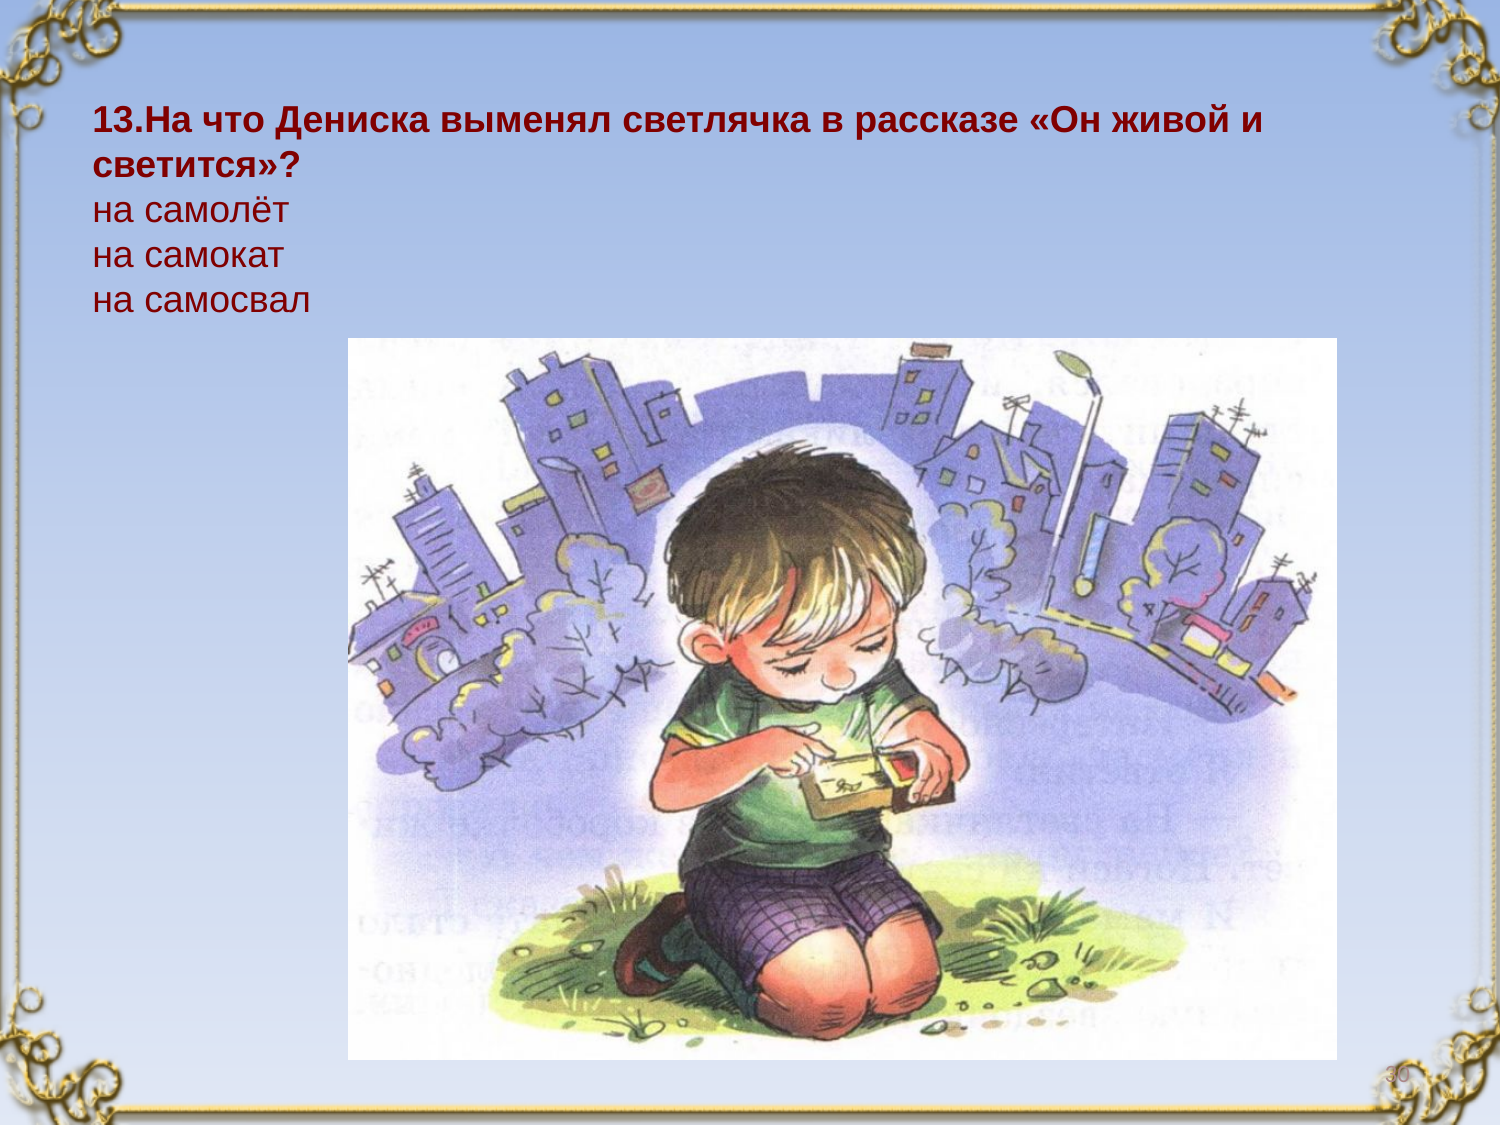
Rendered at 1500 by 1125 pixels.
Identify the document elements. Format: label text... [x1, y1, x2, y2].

text_box 13.На что Дениска выменял светлячка в рассказе «Он живой и светится»? на самолёт на самокат на самосвал [77, 42, 1413, 373]
picture [0, 0, 1500, 1125]
slide_number 30 [1074, 1042, 1425, 1103]
